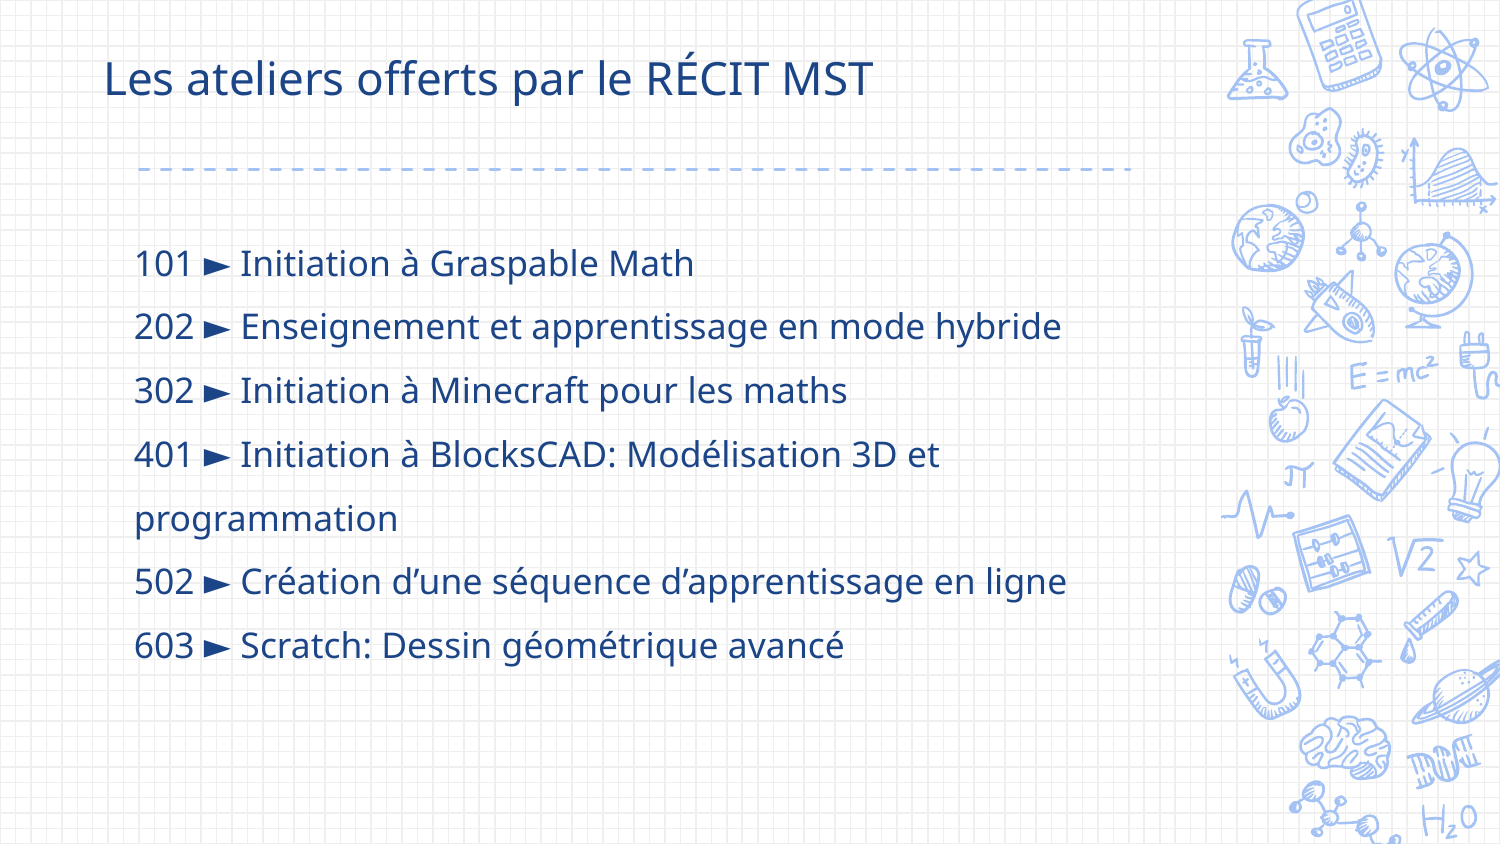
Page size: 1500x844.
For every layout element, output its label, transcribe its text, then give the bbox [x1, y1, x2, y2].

list 101 ► Initiation à Graspable Math 202 ► Enseignement et apprentissage en mode hybride 302 ► Initiation à Minecraft pour les maths 401 ► Initiation à BlocksCAD: Modélisation 3D et programmation 502 ► Création d’une séquence d’apprentissage en ligne 603 ► Scratch: Dessin géométrique avancé [122, 213, 1197, 655]
title Les ateliers offerts par le RÉCIT MST [92, 27, 940, 134]
